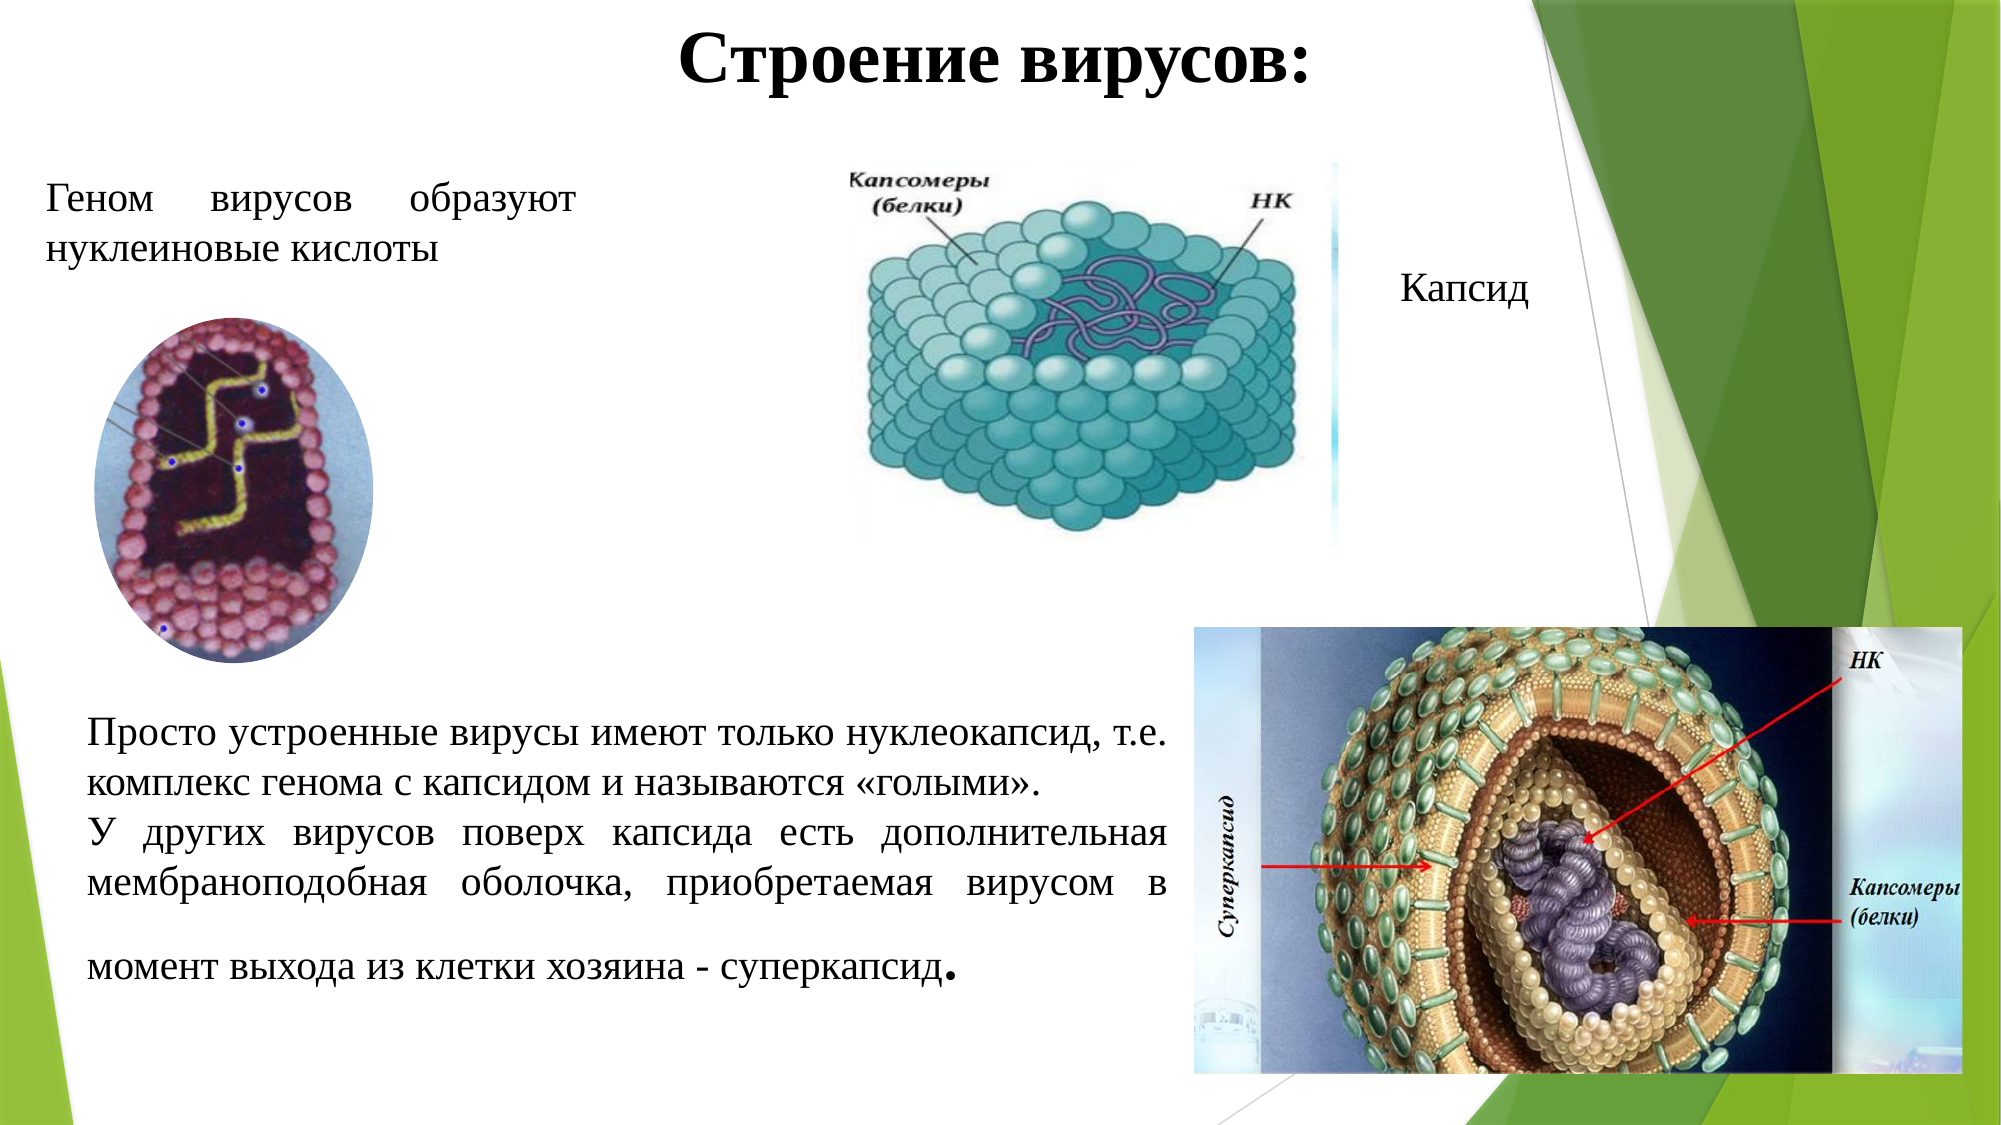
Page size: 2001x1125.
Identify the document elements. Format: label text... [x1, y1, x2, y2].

picture [1193, 627, 1963, 1075]
picture [849, 161, 1339, 547]
picture [93, 317, 374, 664]
text_box Капсид [1385, 252, 1555, 317]
text_box Строение вирусов: [0, 0, 1963, 105]
text_box Геном вирусов образуют нуклеиновые кислоты [31, 161, 592, 277]
text_box Просто устроенные вирусы имеют только нуклеокапсид, т.е. комплекс генома с капсидом и называются «голыми». У других вирусов поверх капсида есть дополнительная мембраноподобная оболочка, приобретаемая вирусом в момент выхода из клетки хозяина - суперкапсид. [72, 696, 1183, 1002]
